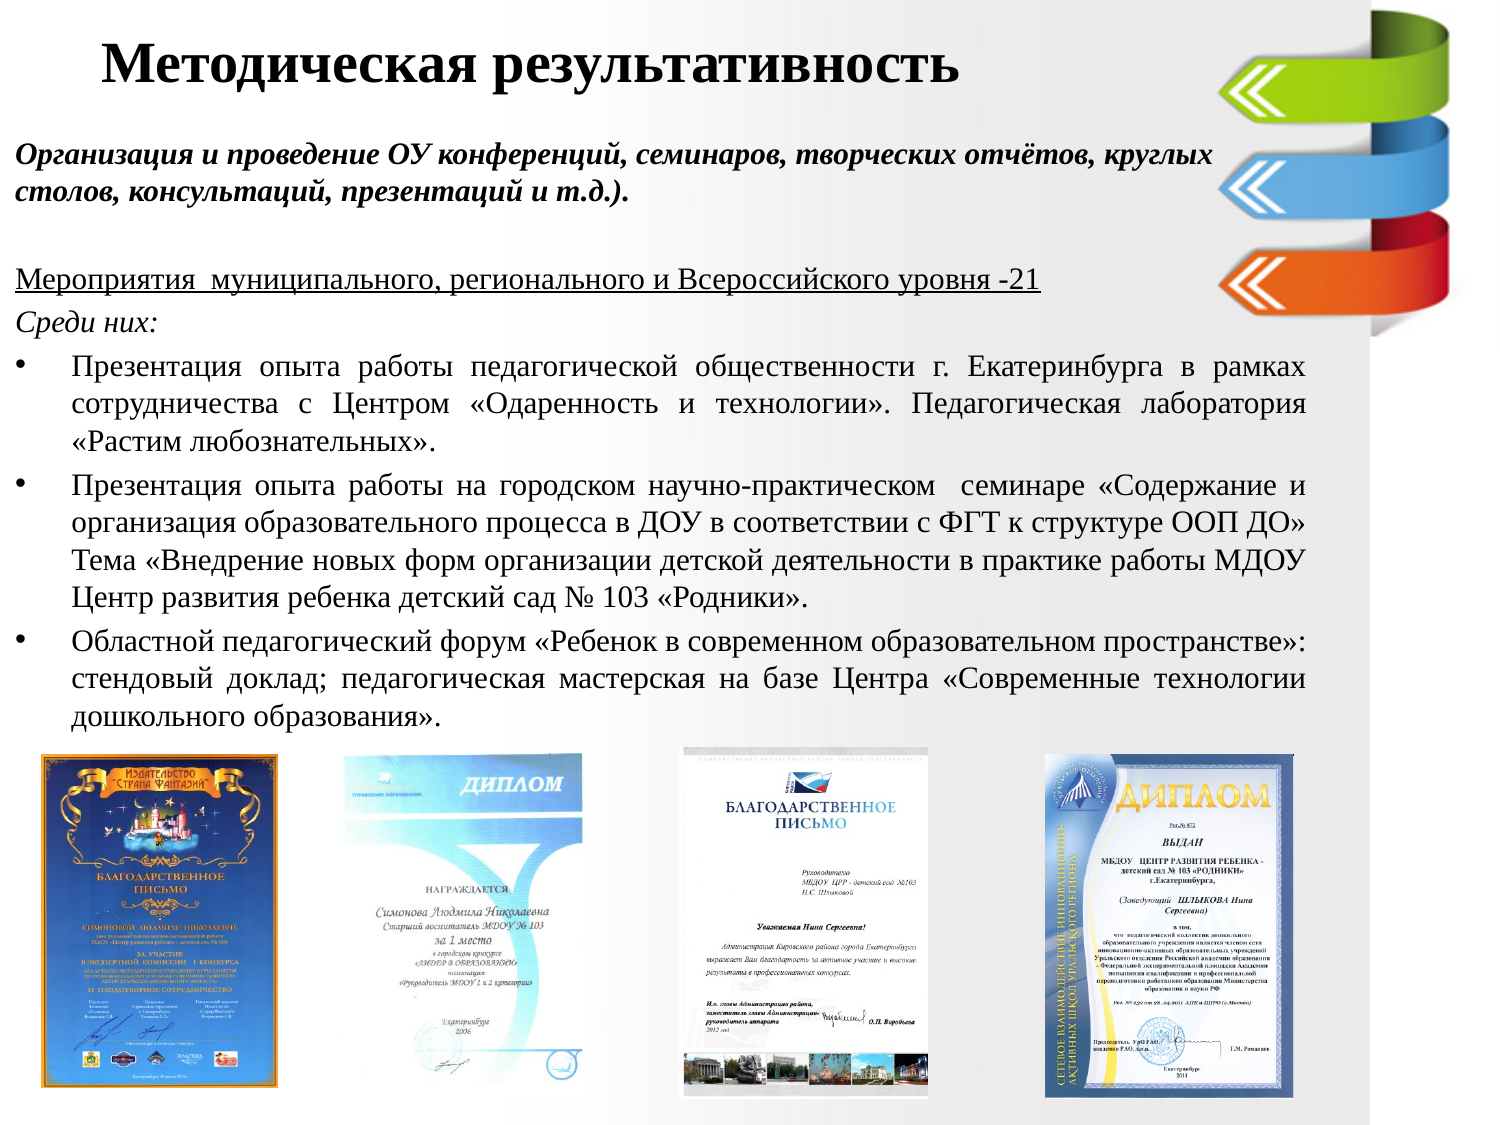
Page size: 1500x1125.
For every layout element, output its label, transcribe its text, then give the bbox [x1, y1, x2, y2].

picture [0, 0, 1500, 1125]
title Методическая результативность [76, 4, 1000, 114]
list Организация и проведение ОУ конференций, семинаров, творческих отчётов, круглых столов, консультаций, презентаций и т.д.). Мероприятия муниципального, регионального и Всероссийского уровня -21 Среди них: Презентация опыта работы педагогической общественности г. Екатеринбурга в рамках сотрудничества с Центром «Одаренность и технологии». Педагогическая лаборатория «Растим любознательных». Презентация опыта работы на городском научно-практическом семинаре «Содержание и организация образовательного процесса в ДОУ в соответствии с ФГТ к структуре ООП ДО» Тема «Внедрение новых форм организации детской деятельности в практике работы МДОУ Центр развития ребенка детский сад № 103 «Родники». Областной педагогический форум «Ребенок в современном образовательном пространстве»: стендовый доклад; педагогическая мастерская на базе Центра «Современные технологии дошкольного образования». [0, 125, 1324, 764]
